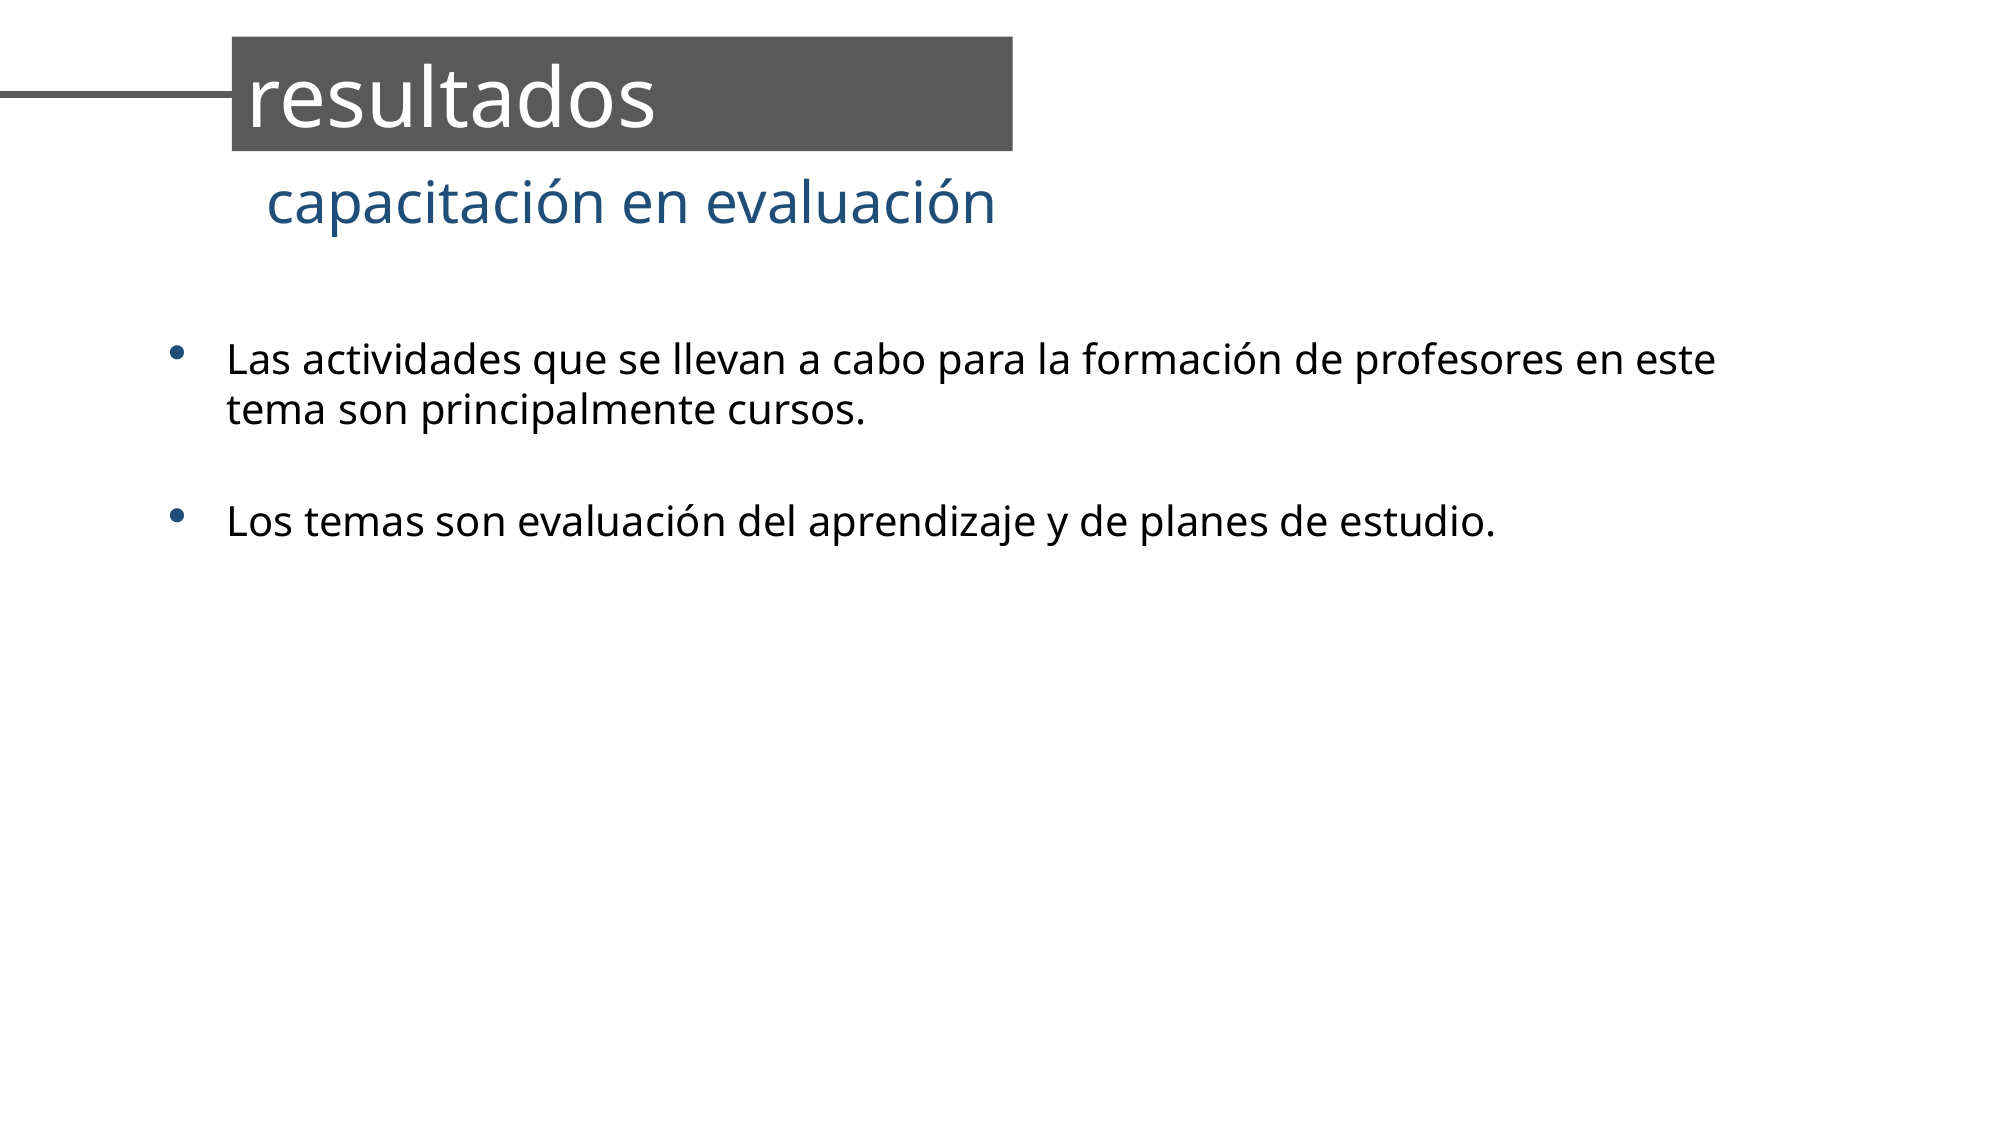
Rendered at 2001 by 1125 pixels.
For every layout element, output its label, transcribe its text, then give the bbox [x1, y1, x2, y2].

text_box Las actividades que se llevan a cabo para la formación de profesores en este tema son principalmente cursos. Los temas son evaluación del aprendizaje y de planes de estudio. [155, 325, 1845, 553]
text_box resultados [231, 36, 1013, 152]
text_box capacitación en evaluación [55, 152, 1013, 243]
